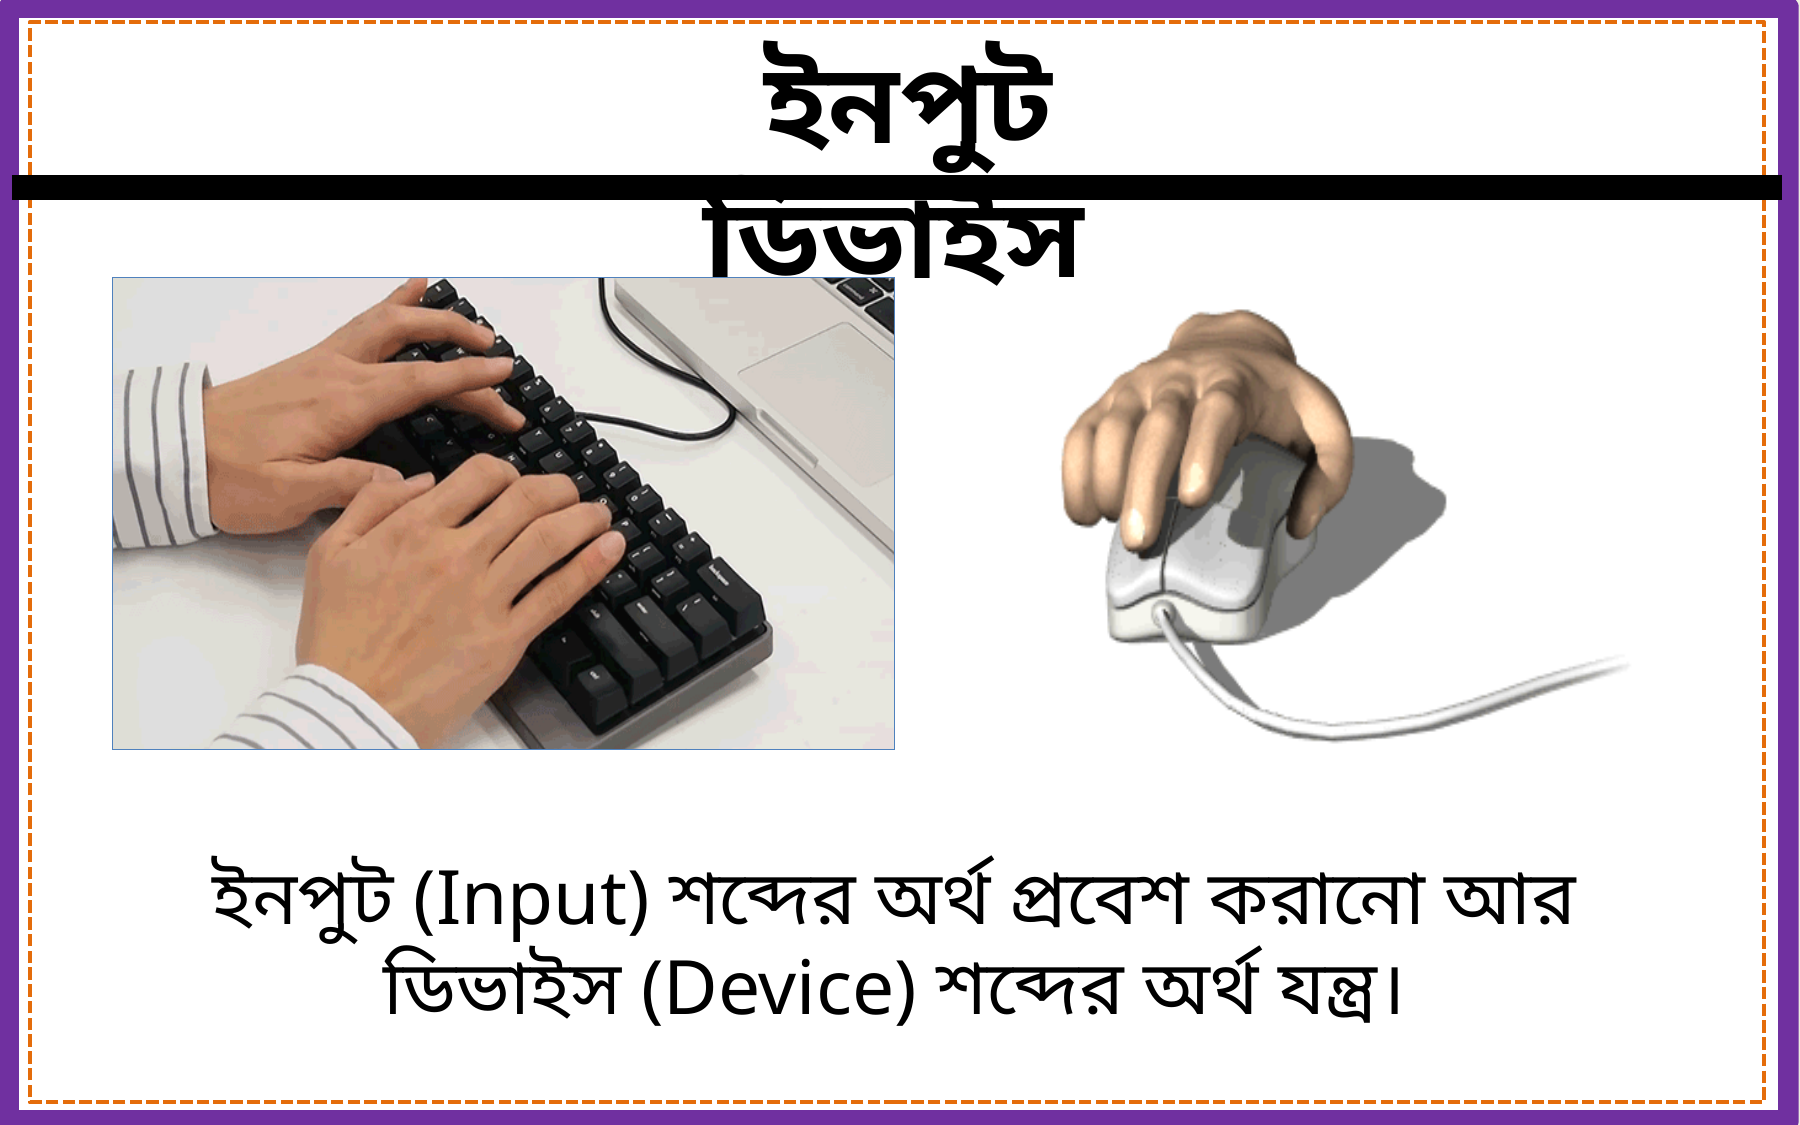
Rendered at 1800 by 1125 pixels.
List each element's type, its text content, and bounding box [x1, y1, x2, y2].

text_box ইনপুট ডিভাইস [584, 23, 1233, 175]
text_box ইনপুট ডিভাইস [584, 200, 1233, 309]
text_box ইনপুট (Input) শব্দের অর্থ প্রবেশ করানো আর ডিভাইস (Device) শব্দের অর্থ যন্ত্র। [112, 842, 1677, 1037]
picture [112, 277, 895, 751]
picture [1024, 277, 1701, 776]
